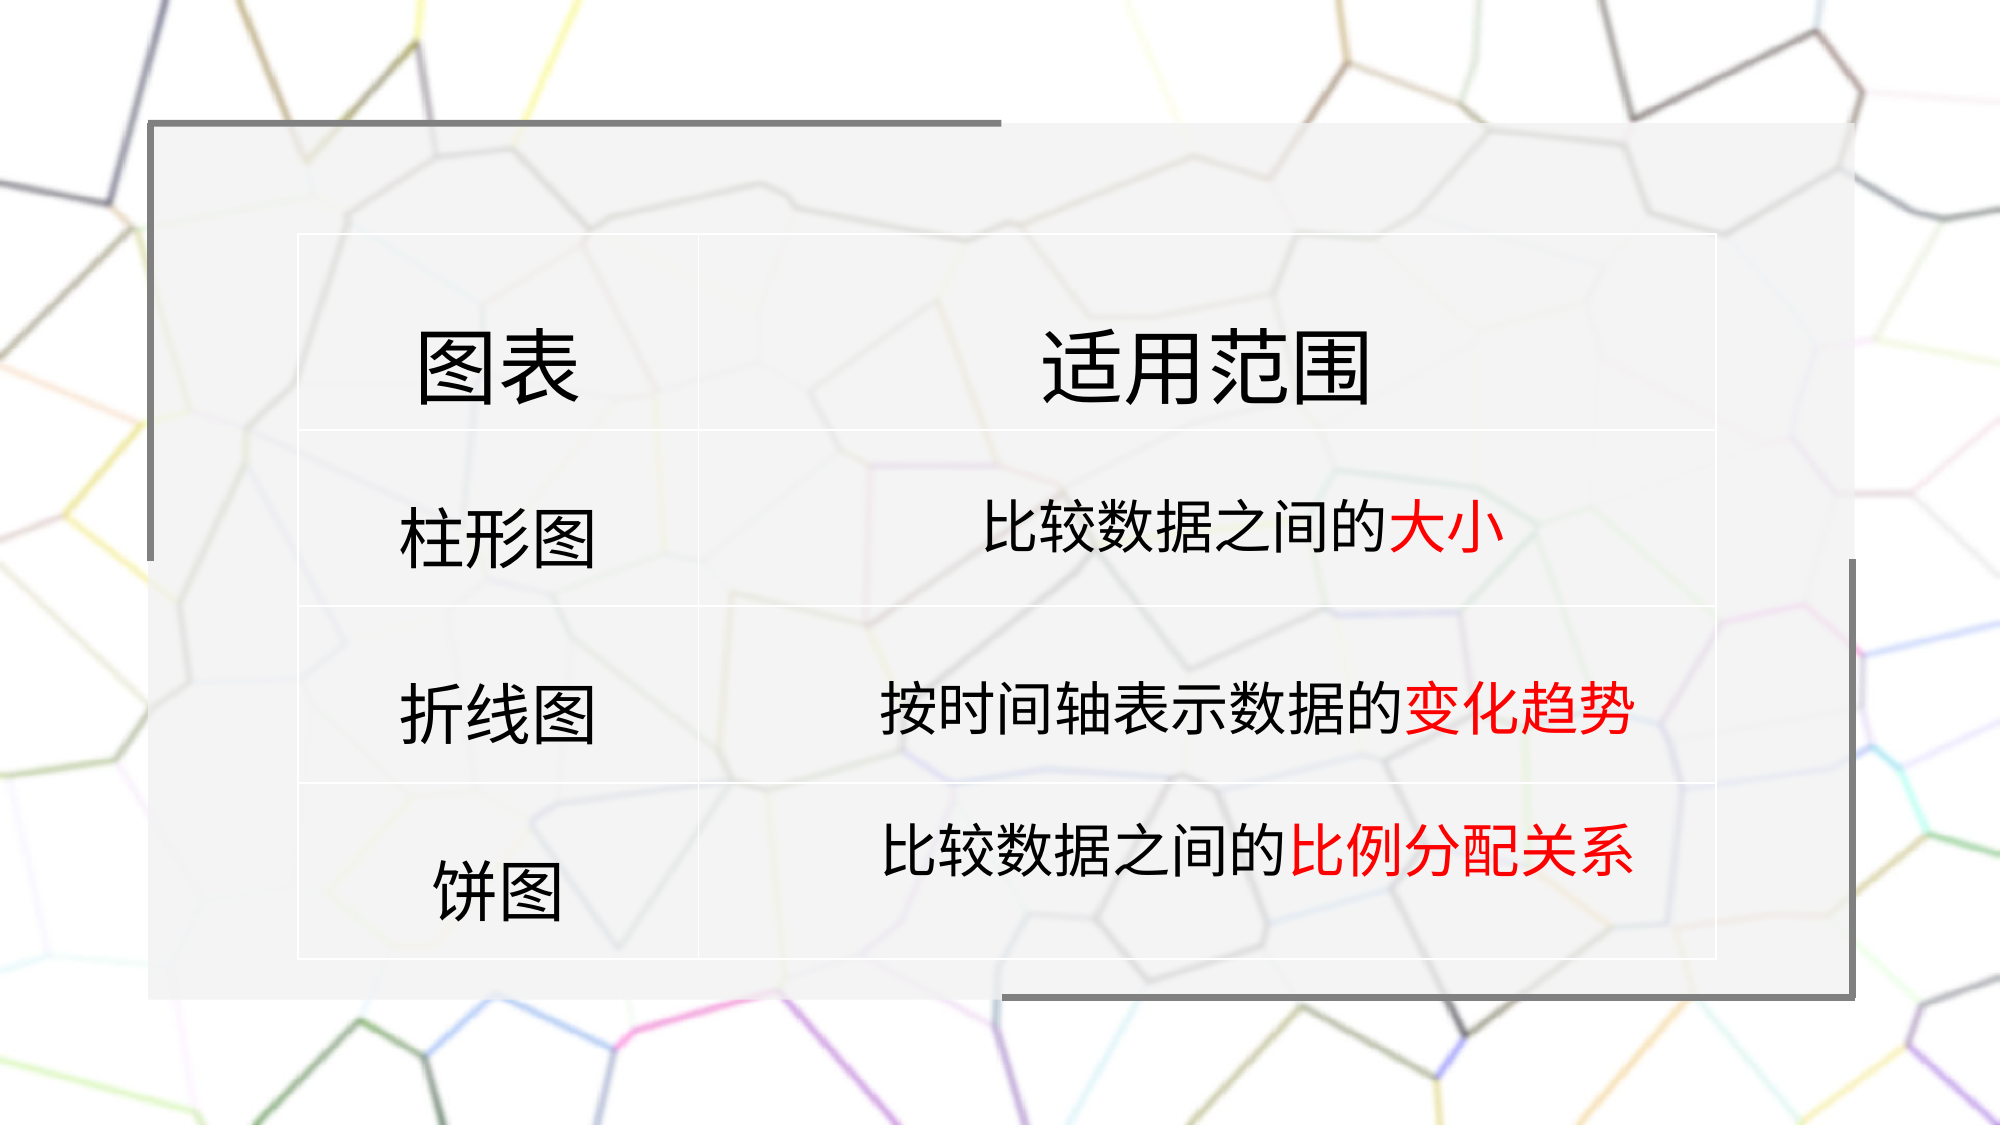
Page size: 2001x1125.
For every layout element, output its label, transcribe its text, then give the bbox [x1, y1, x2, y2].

picture [0, 0, 2000, 1125]
table_header 图表 [299, 235, 698, 429]
table_cell 折线图 [299, 607, 698, 782]
table_cell [699, 607, 1715, 782]
text_box 按时间轴表示数据的变化趋势 [860, 665, 1656, 750]
text_box [147, 122, 1856, 1001]
table_cell 饼图 [299, 784, 698, 958]
text_box 比较数据之间的比例分配关系 [860, 806, 1656, 892]
table_cell 柱形图 [299, 431, 698, 605]
table_cell [699, 784, 1715, 958]
table_cell [699, 431, 1715, 605]
text_box 比较数据之间的大小 [965, 482, 1563, 568]
table_header 适用范围 [699, 235, 1715, 429]
